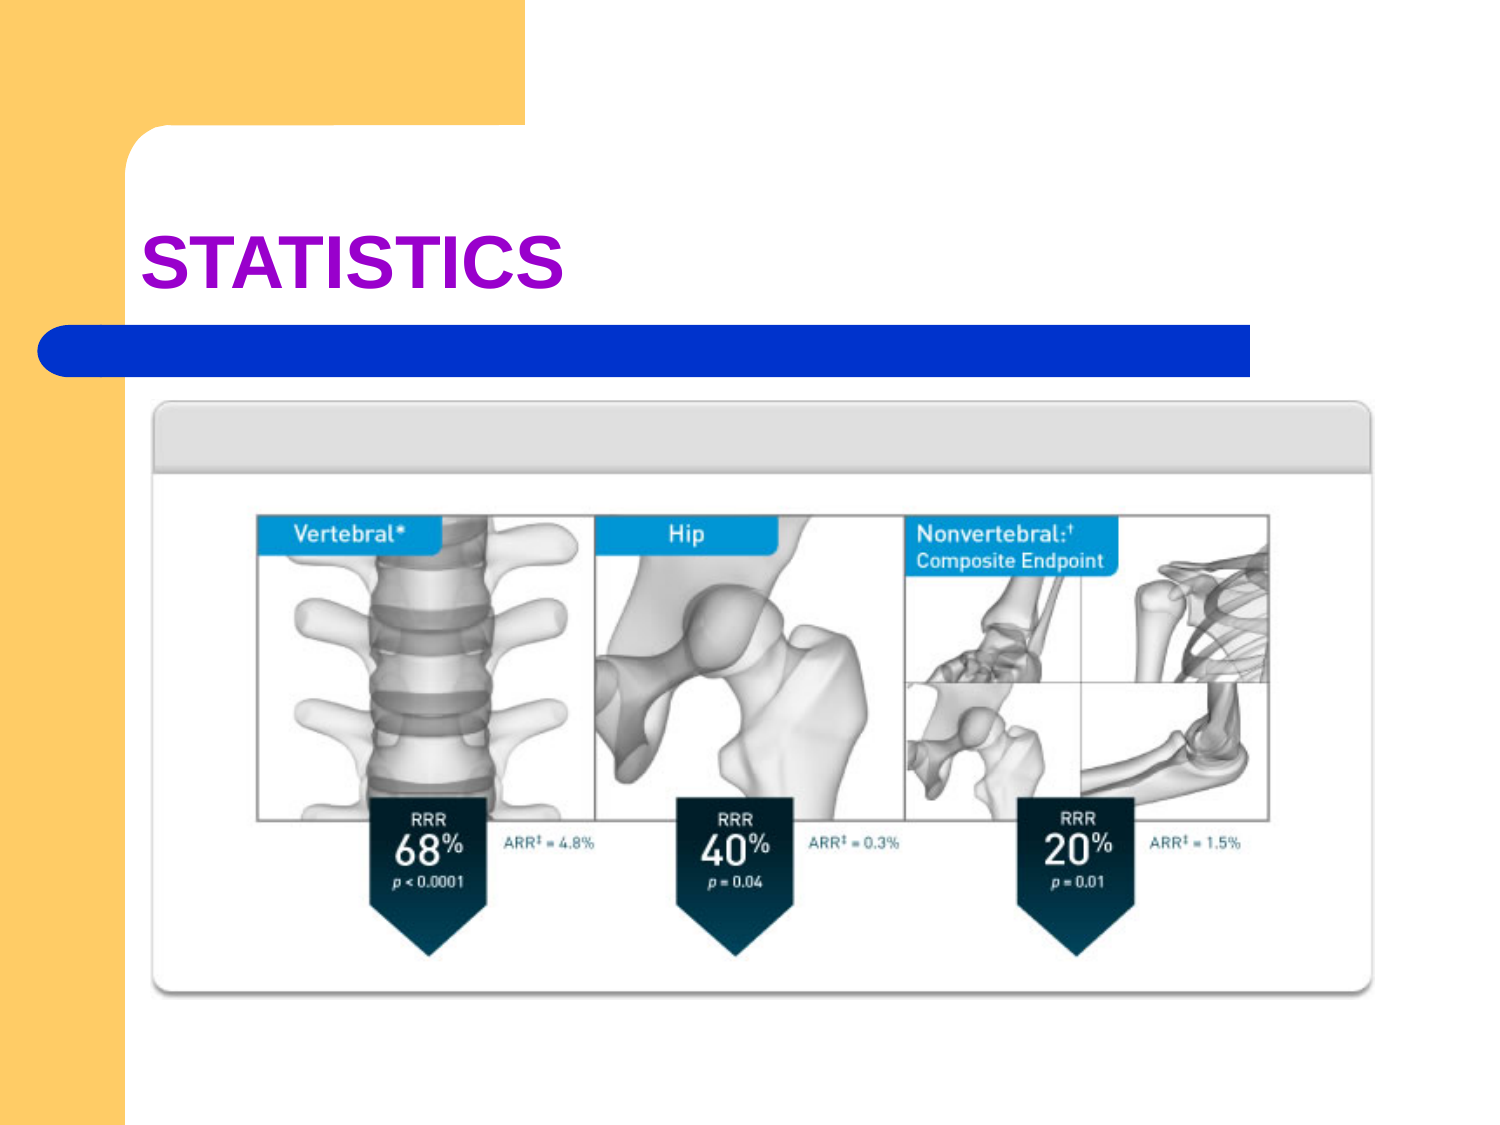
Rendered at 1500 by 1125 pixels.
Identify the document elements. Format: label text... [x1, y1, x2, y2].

title STATISTICS [125, 125, 1425, 313]
picture [149, 399, 1376, 1001]
